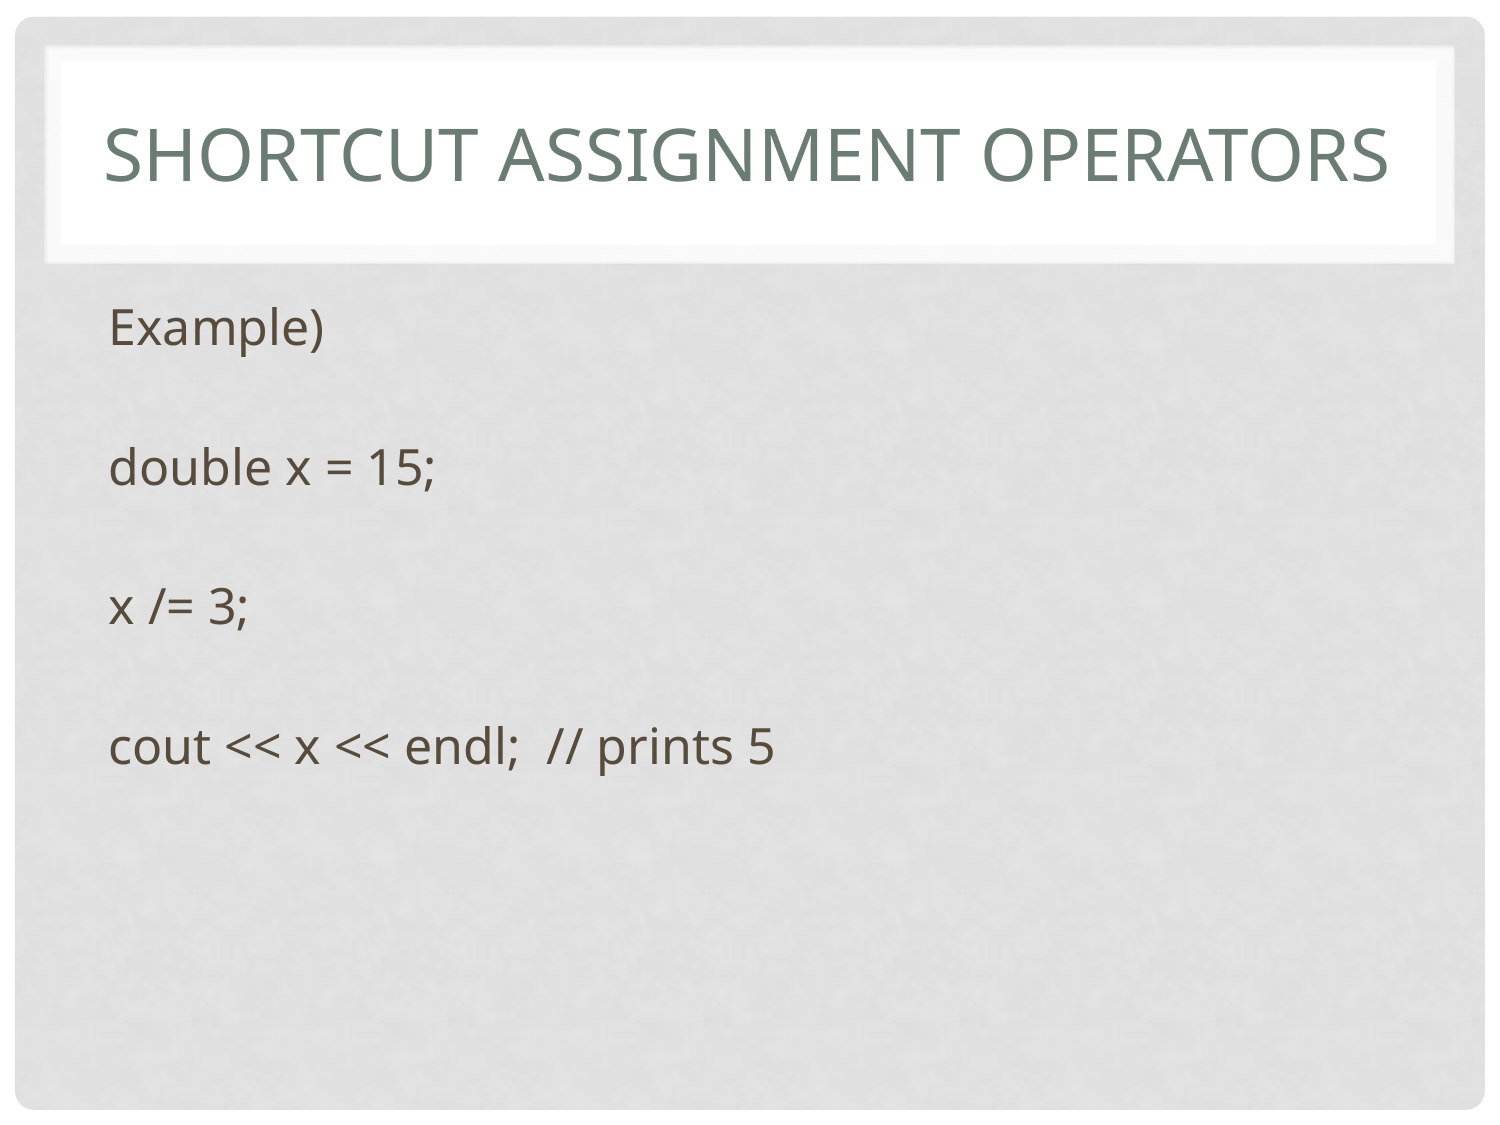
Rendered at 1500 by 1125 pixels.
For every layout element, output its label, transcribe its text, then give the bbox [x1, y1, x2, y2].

title shortcut assignment operators [69, 66, 1425, 238]
list Example) double x = 15; x /= 3; cout << x << endl; // prints 5 [75, 287, 1425, 1005]
